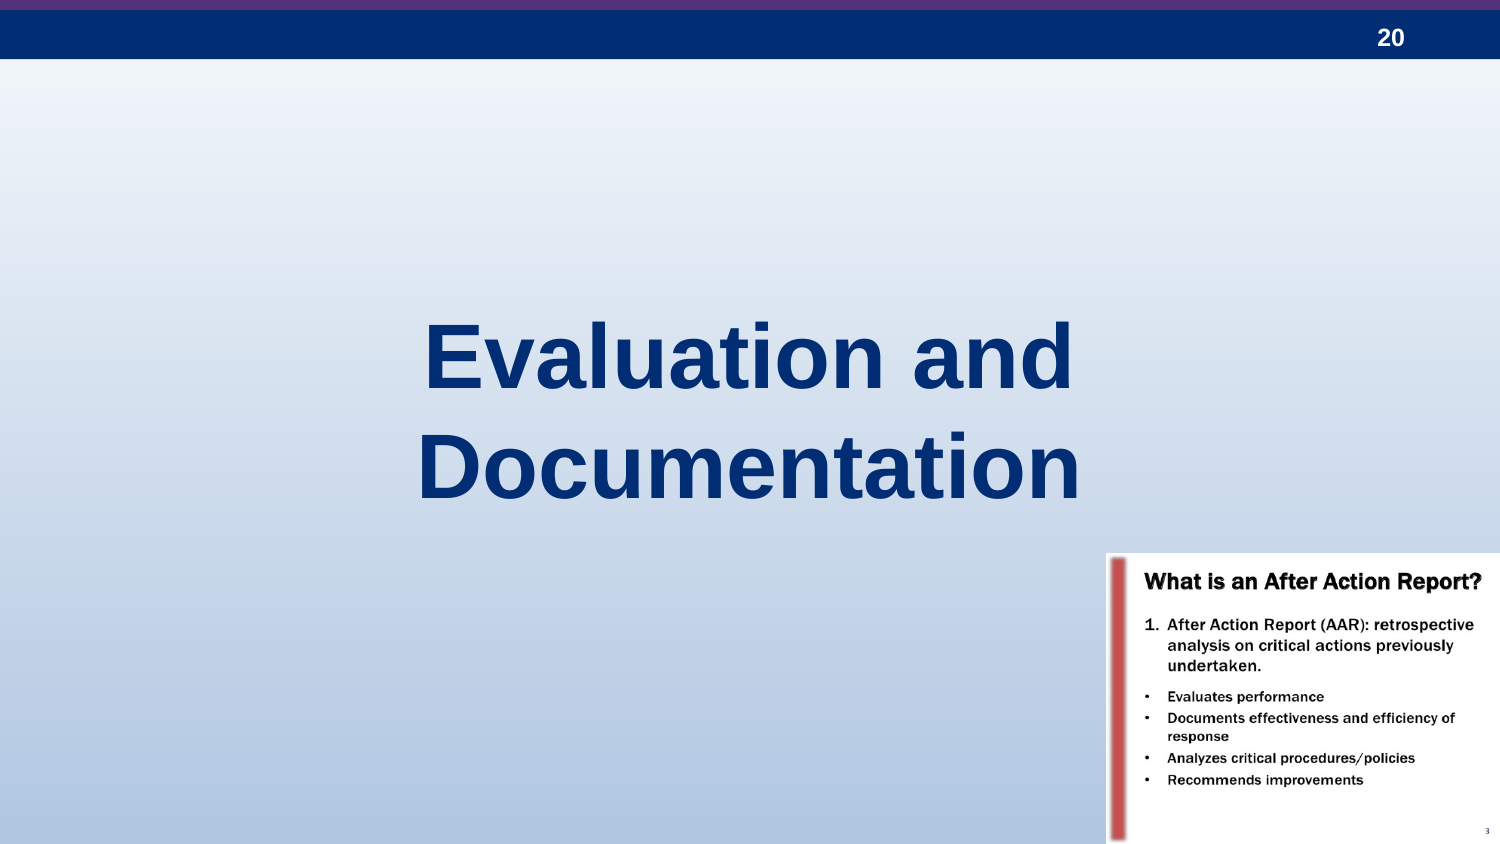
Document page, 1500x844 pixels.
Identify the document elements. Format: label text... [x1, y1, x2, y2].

picture [1106, 552, 1500, 844]
title Evaluation and Documentation [75, 33, 1425, 780]
